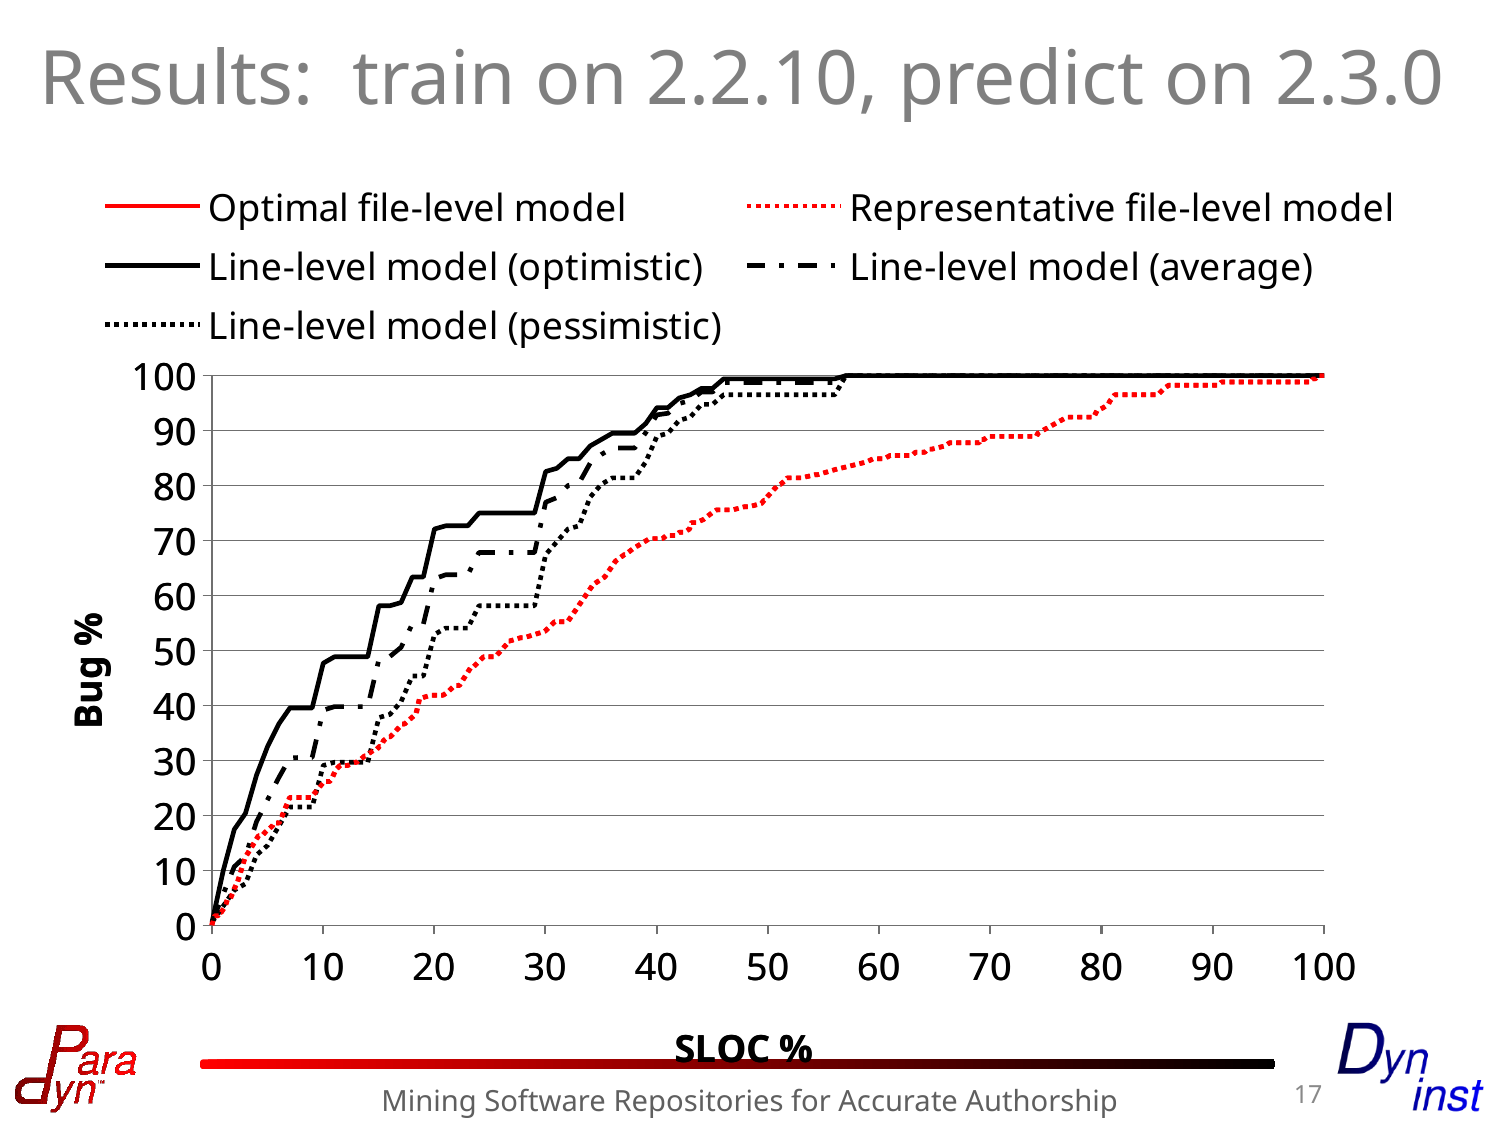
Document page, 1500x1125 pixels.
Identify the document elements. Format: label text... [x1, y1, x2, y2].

title Results: train on 2.2.10, predict on 2.3.0 [24, 12, 1475, 138]
picture [1460, 1022, 1488, 1113]
chart [49, 161, 1451, 1125]
picture [12, 1022, 39, 1113]
